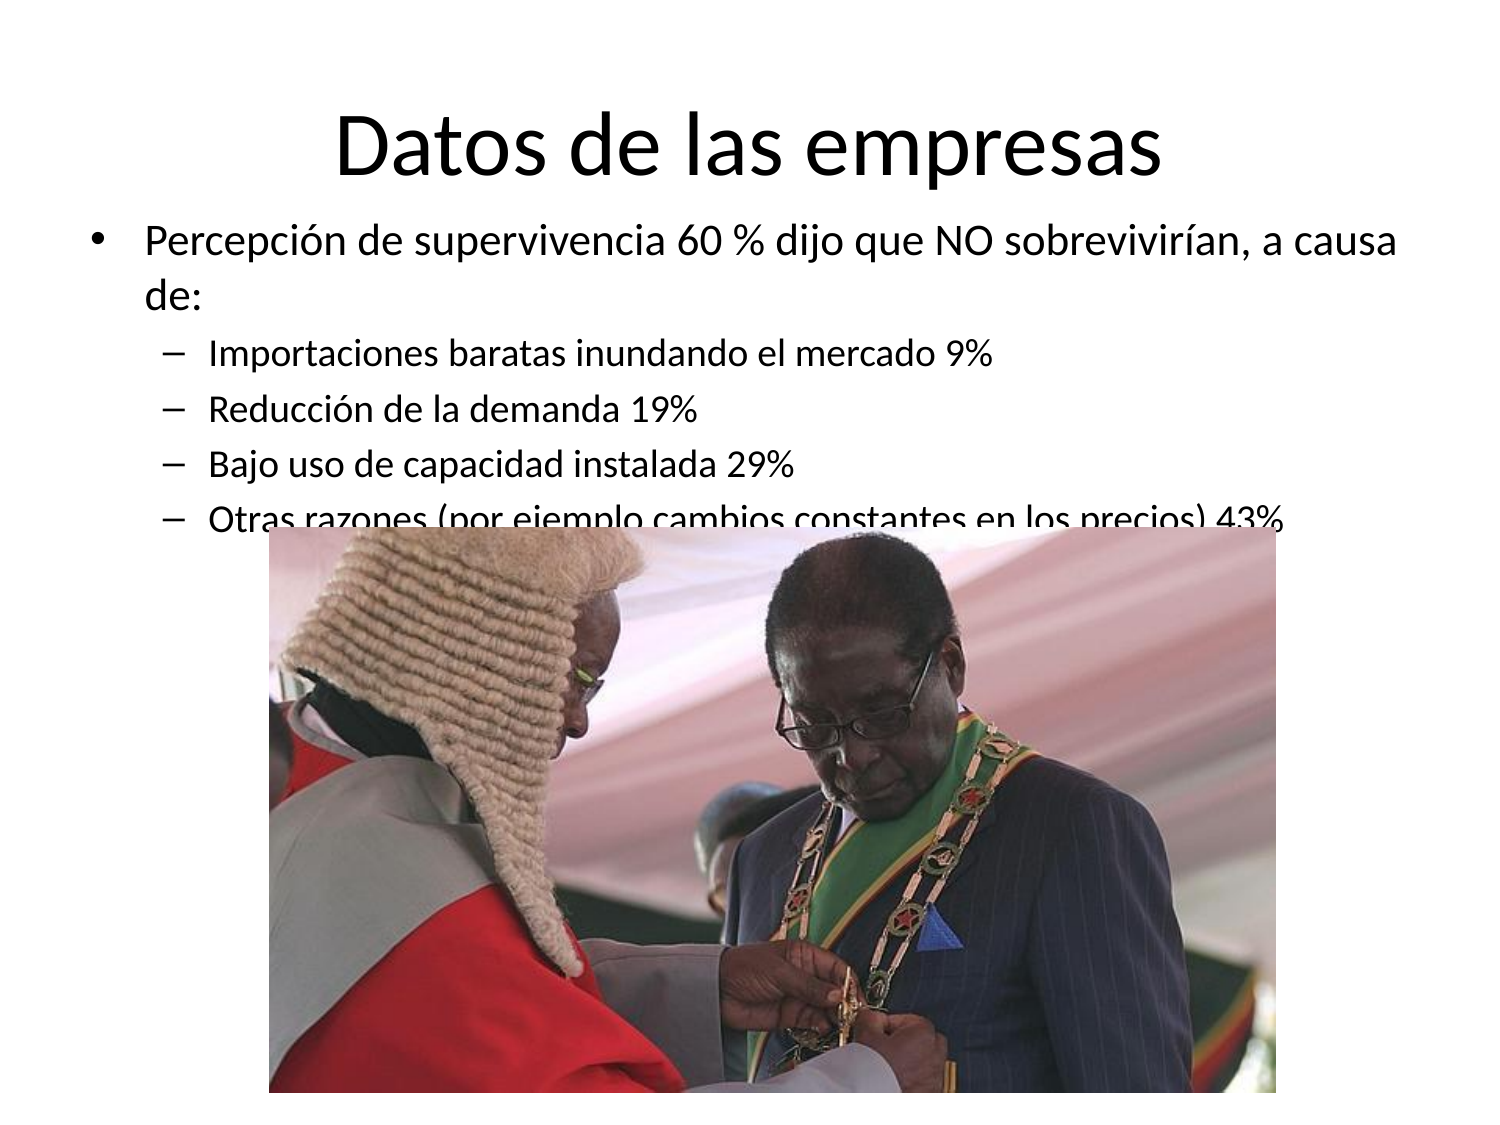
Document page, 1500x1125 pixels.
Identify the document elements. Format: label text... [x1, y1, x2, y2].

picture [269, 526, 1277, 1093]
title Datos de las empresas [75, 45, 1425, 202]
list Percepción de supervivencia 60 % dijo que NO sobrevivirían, a causa de: Importaciones baratas inundando el mercado 9% Reducción de la demanda 19% Bajo uso de capacidad instalada 29% Otras razones (por ejemplo cambios constantes en los precios) 43% [75, 202, 1471, 552]
